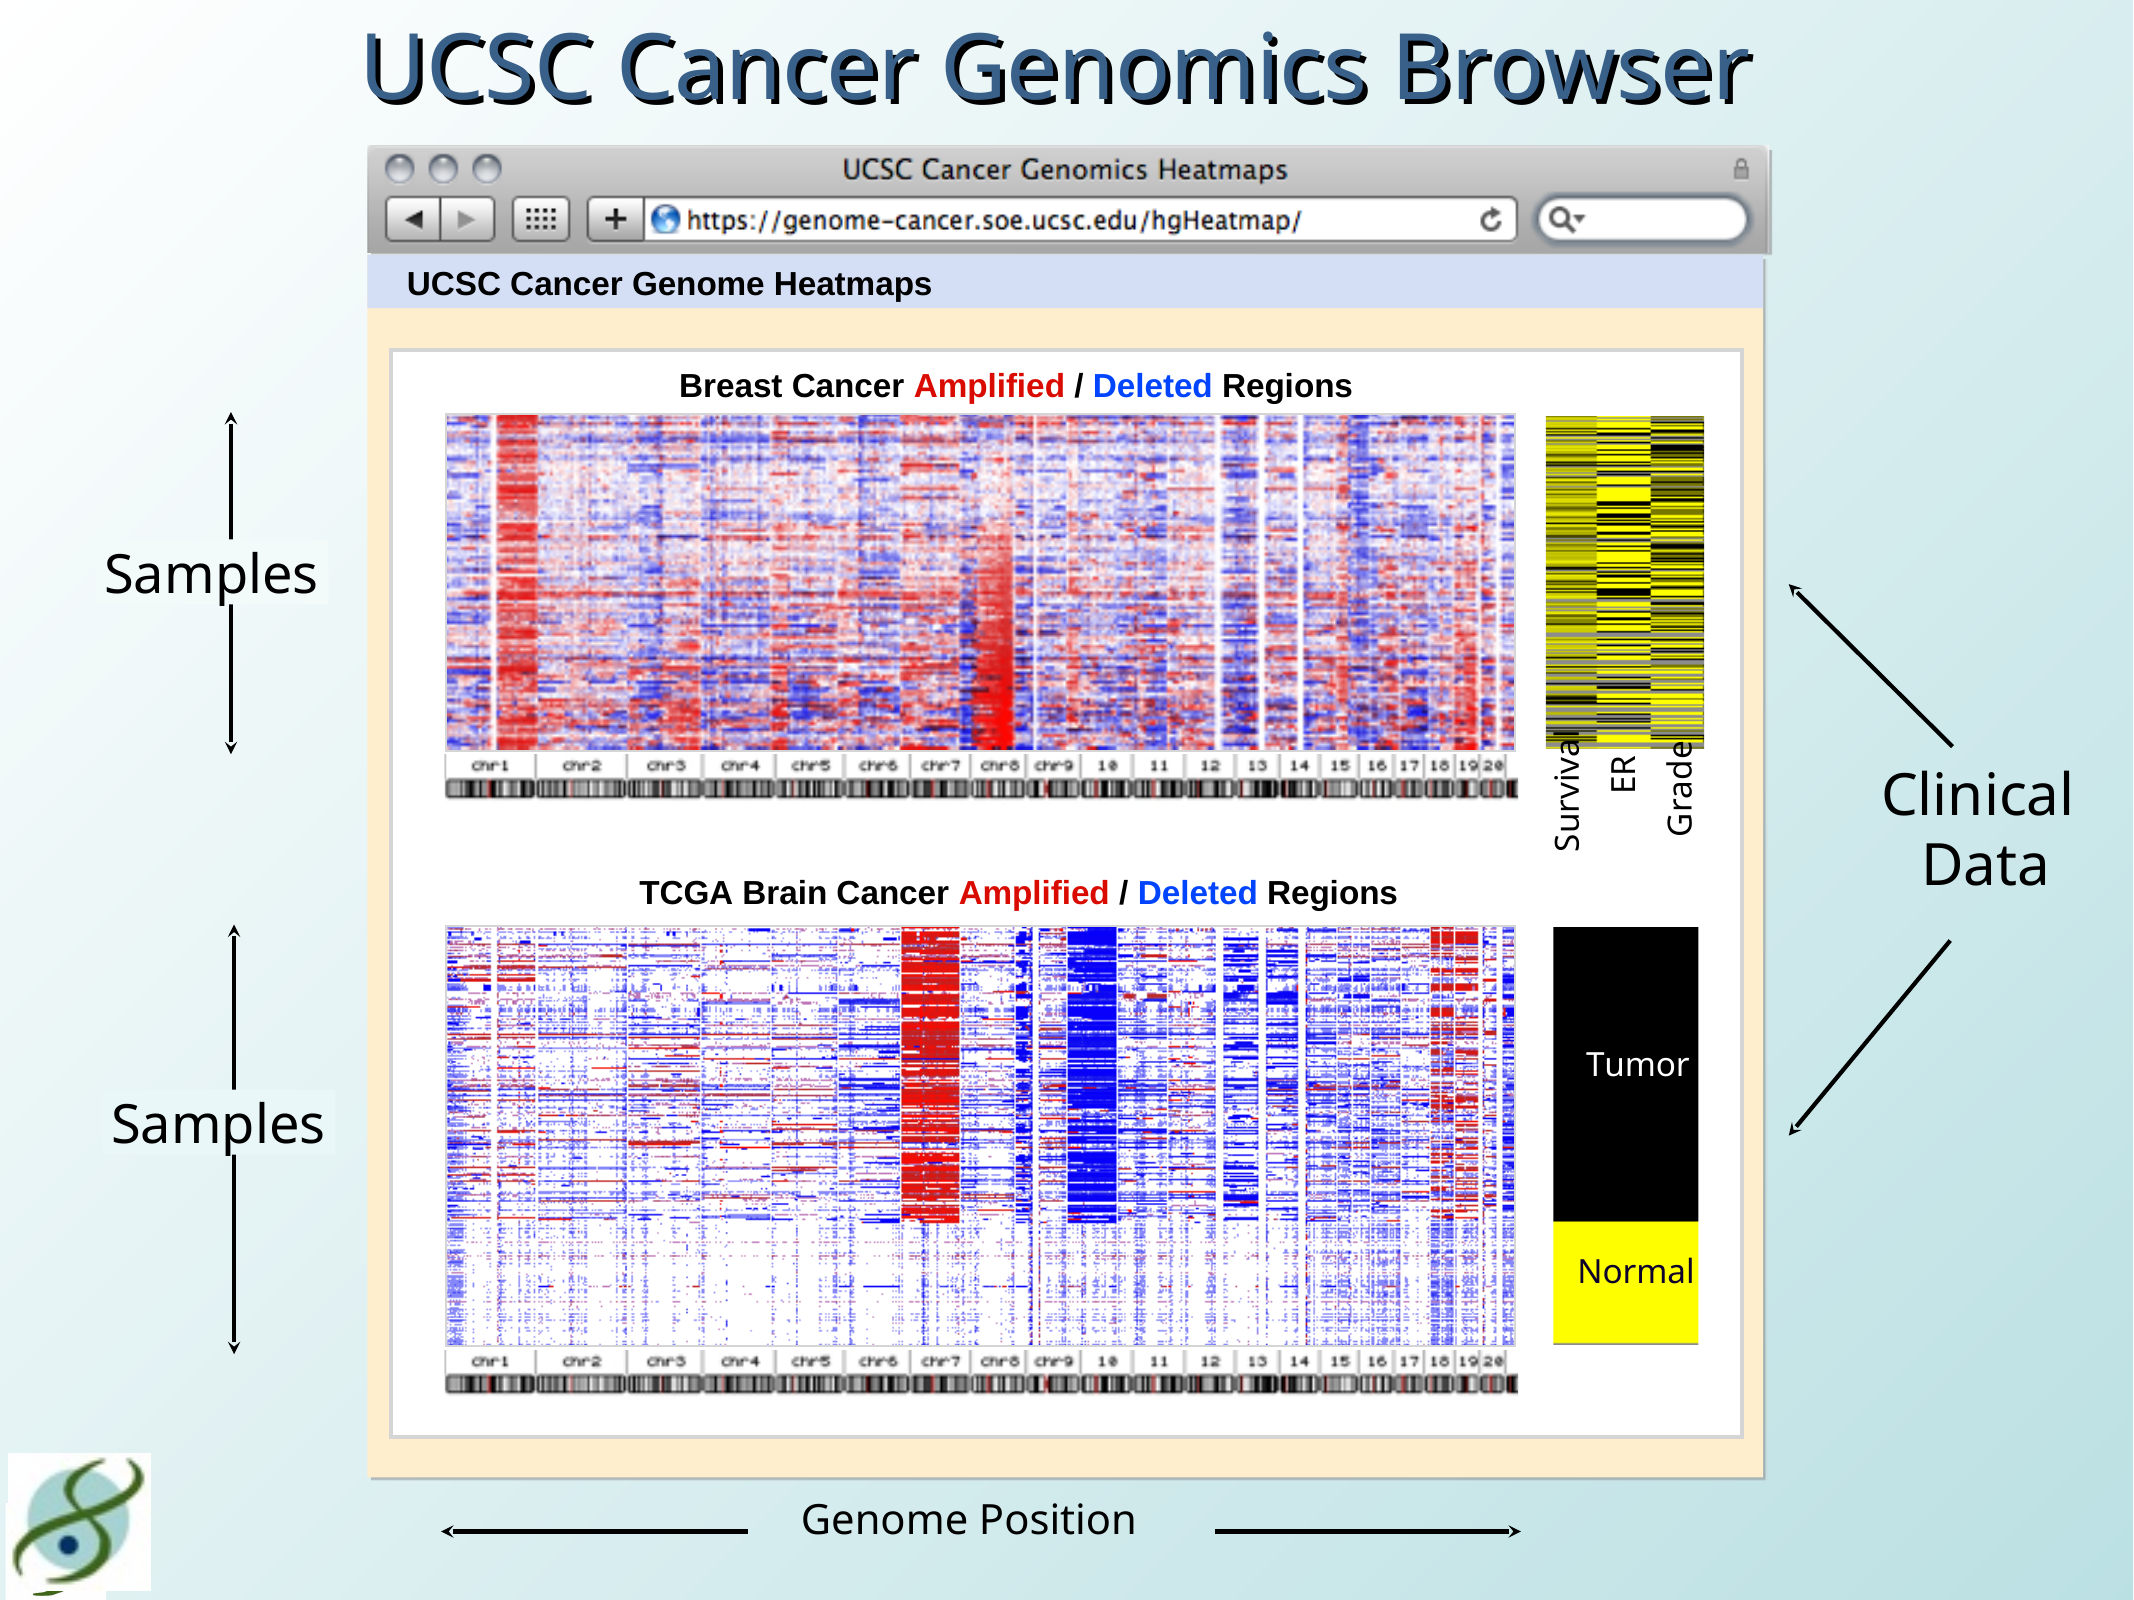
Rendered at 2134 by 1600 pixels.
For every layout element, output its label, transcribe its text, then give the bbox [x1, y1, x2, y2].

text_box [227, 1341, 241, 1355]
text_box [1788, 584, 1802, 598]
text_box [227, 924, 241, 937]
picture [444, 1350, 1519, 1401]
text_box Samples [101, 1089, 336, 1155]
text_box Samples [95, 539, 329, 605]
picture [1545, 416, 1705, 749]
text_box [367, 254, 1763, 308]
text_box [441, 1492, 1521, 1543]
picture [5, 1453, 151, 1600]
text_box UCSC Cancer Genome Heatmaps [406, 262, 934, 303]
text_box [1788, 1122, 1802, 1136]
text_box Breast Cancer Amplified / Deleted Regions [679, 364, 1353, 405]
text_box [224, 741, 238, 755]
picture [1553, 927, 1699, 1345]
picture [444, 754, 1519, 806]
text_box [391, 349, 1743, 1437]
picture [447, 414, 1514, 750]
text_box Survival [1545, 749, 1586, 853]
text_box [367, 308, 1763, 1478]
picture [447, 927, 1514, 1345]
text_box Grade [1658, 749, 1699, 837]
text_box [224, 411, 238, 425]
picture [367, 145, 1770, 253]
text_box TCGA Brain Cancer Amplified / Deleted Regions [640, 871, 1397, 912]
text_box ER [1601, 755, 1642, 795]
title UCSC Cancer Genomics Browser [106, 0, 2027, 161]
text_box Clinical Data [1839, 757, 2133, 923]
